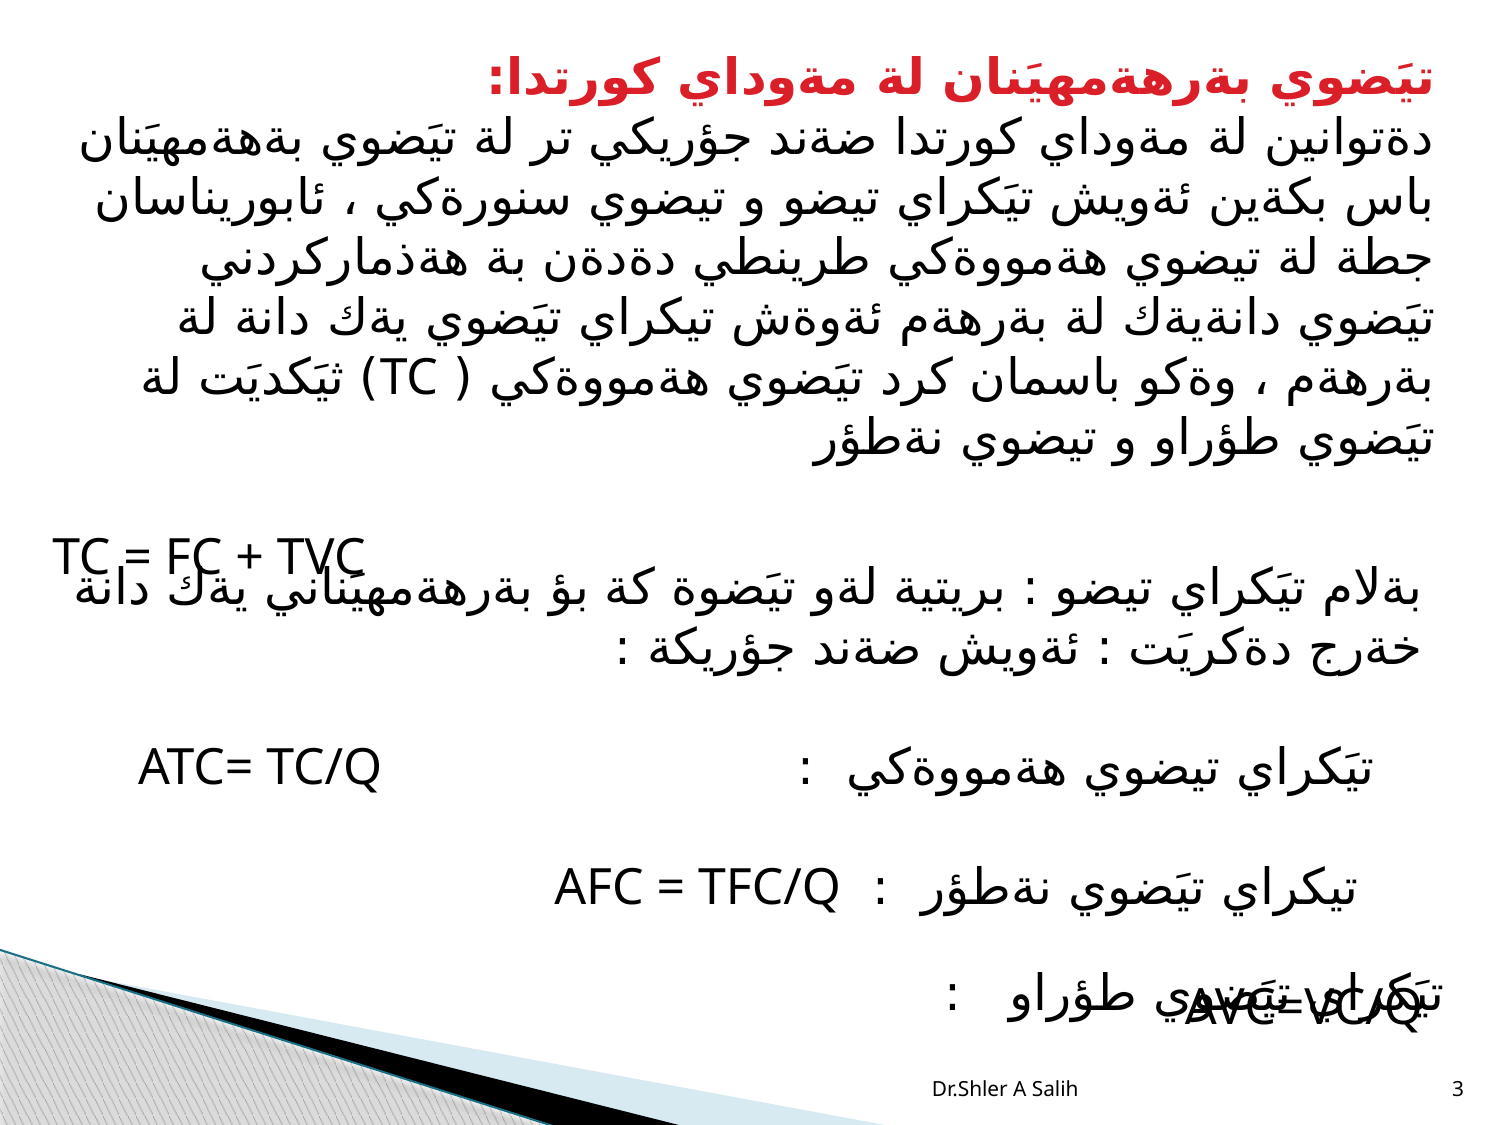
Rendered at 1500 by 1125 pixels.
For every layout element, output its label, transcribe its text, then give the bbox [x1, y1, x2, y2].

text_box تيَضوي بةرهةمهيَنان لة مةوداي كورتدا: دةتوانين لة مةوداي كورتدا ضةند جؤريكي تر لة تيَضوي بةهةمهيَنان باس بكةين ئةويش تيَكراي تيضو و تيضوي سنورةكي ، ئابوريناسان جطة لة تيضوي هةمووةكي طرينطي دةدةن بة هةذماركردني تيَضوي دانةيةك لة بةرهةم ئةوةش تيكراي تيَضوي يةك دانة لة بةرهةم ، وةكو باسمان كرد تيَضوي هةمووةكي ( TC) ثيَكديَت لة تيَضوي طؤراو و تيضوي نةطؤر TC = FC + TVC [37, 37, 1450, 653]
text_box تيَكراي تيَضوي طؤراو : [898, 952, 1459, 1028]
slide_number 3 [1418, 1051, 1479, 1112]
footer Dr.Shler A Salih [718, 1051, 1105, 1112]
text_box بةلام تيَكراي تيضو : بريتية لةو تيَضوة كة بؤ بةرهةمهيَناني يةك دانة خةرج دةكريَت : ئةويش ضةند جؤريكة : تيَكراي تيضوي هةمووةكي : ATC= TC/Q تيكراي تيَضوي نةطؤر : AFC = TFC/Q AVC=VC/Q [37, 486, 1438, 1125]
